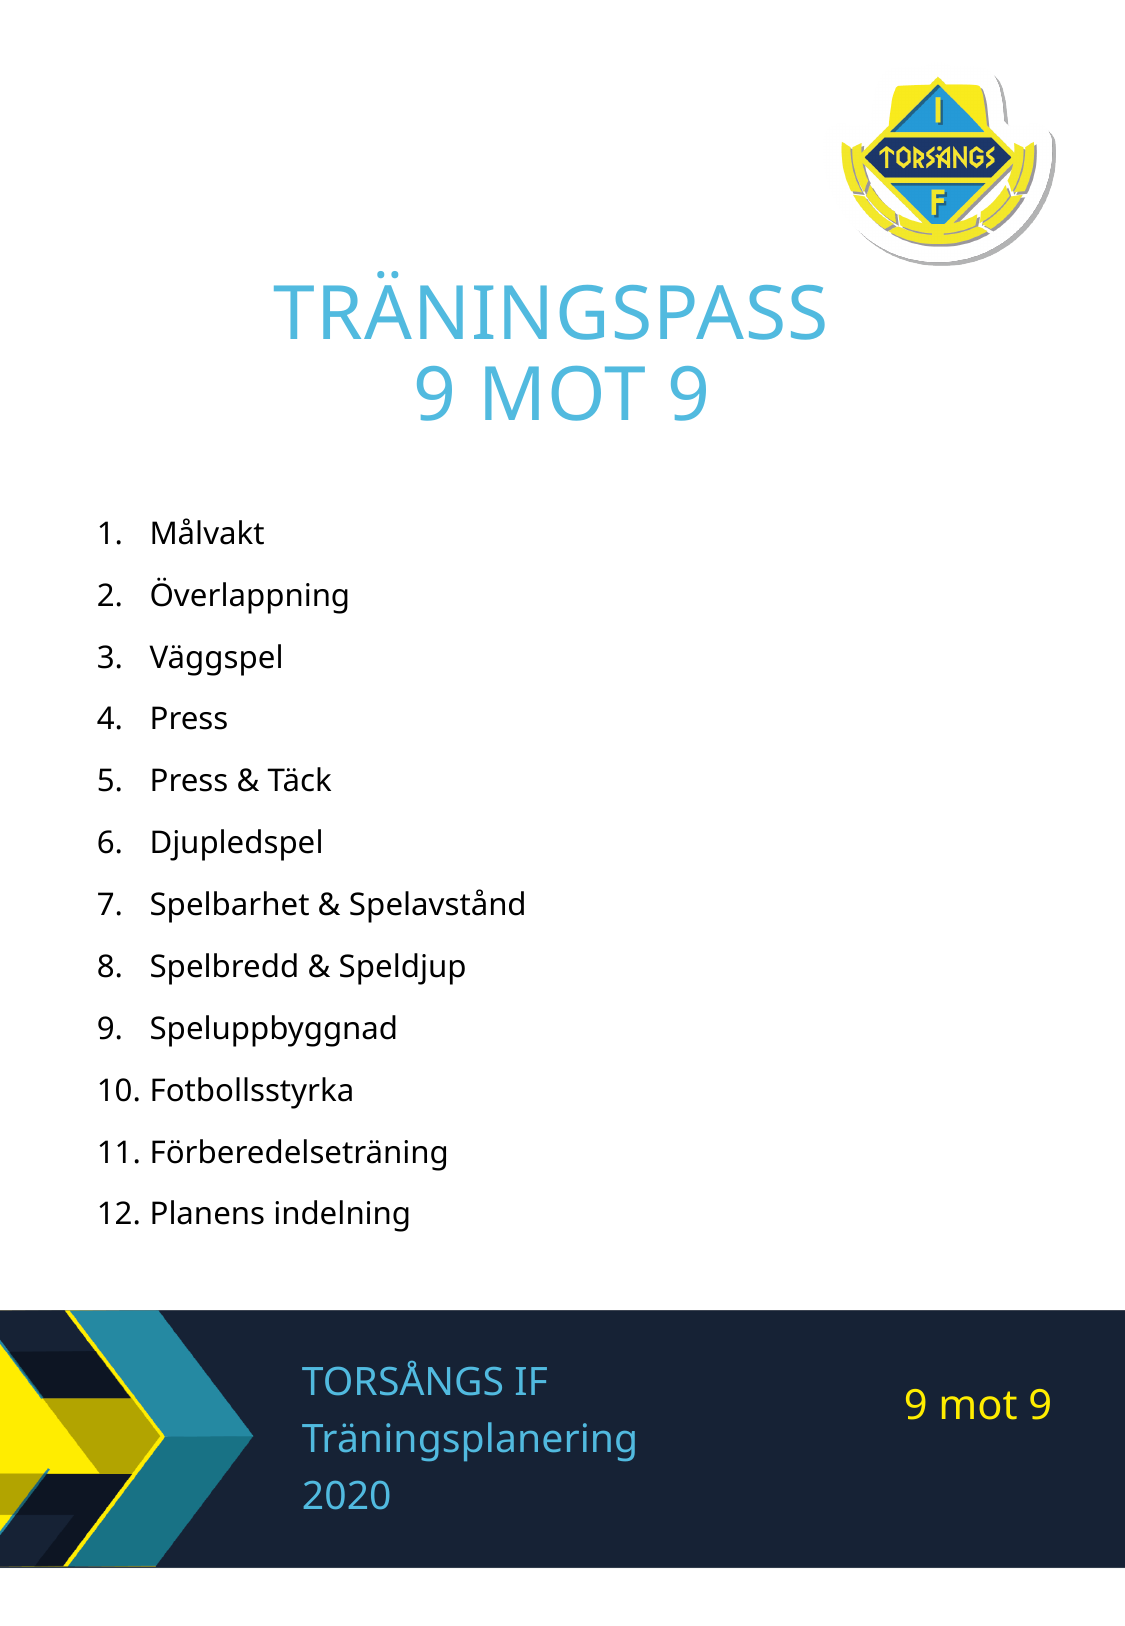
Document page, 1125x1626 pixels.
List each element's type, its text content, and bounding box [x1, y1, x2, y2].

picture [823, 62, 1056, 266]
subtitle Målvakt Överlappning Väggspel Press Press & Täck Djupledspel Spelbarhet & Spelavstånd Spelbredd & Speldjup Speluppbyggnad Fotbollsstyrka Förberedelseträning Planens indelning [81, 444, 1007, 1246]
text_box 9 mot 9 [604, 1309, 1068, 1588]
text_box TORSÅNGS IF Träningsplanering 2020 [286, 1348, 604, 1529]
picture [0, 1307, 1125, 1626]
title Träningspass 9 mot 9 [118, 265, 1007, 444]
